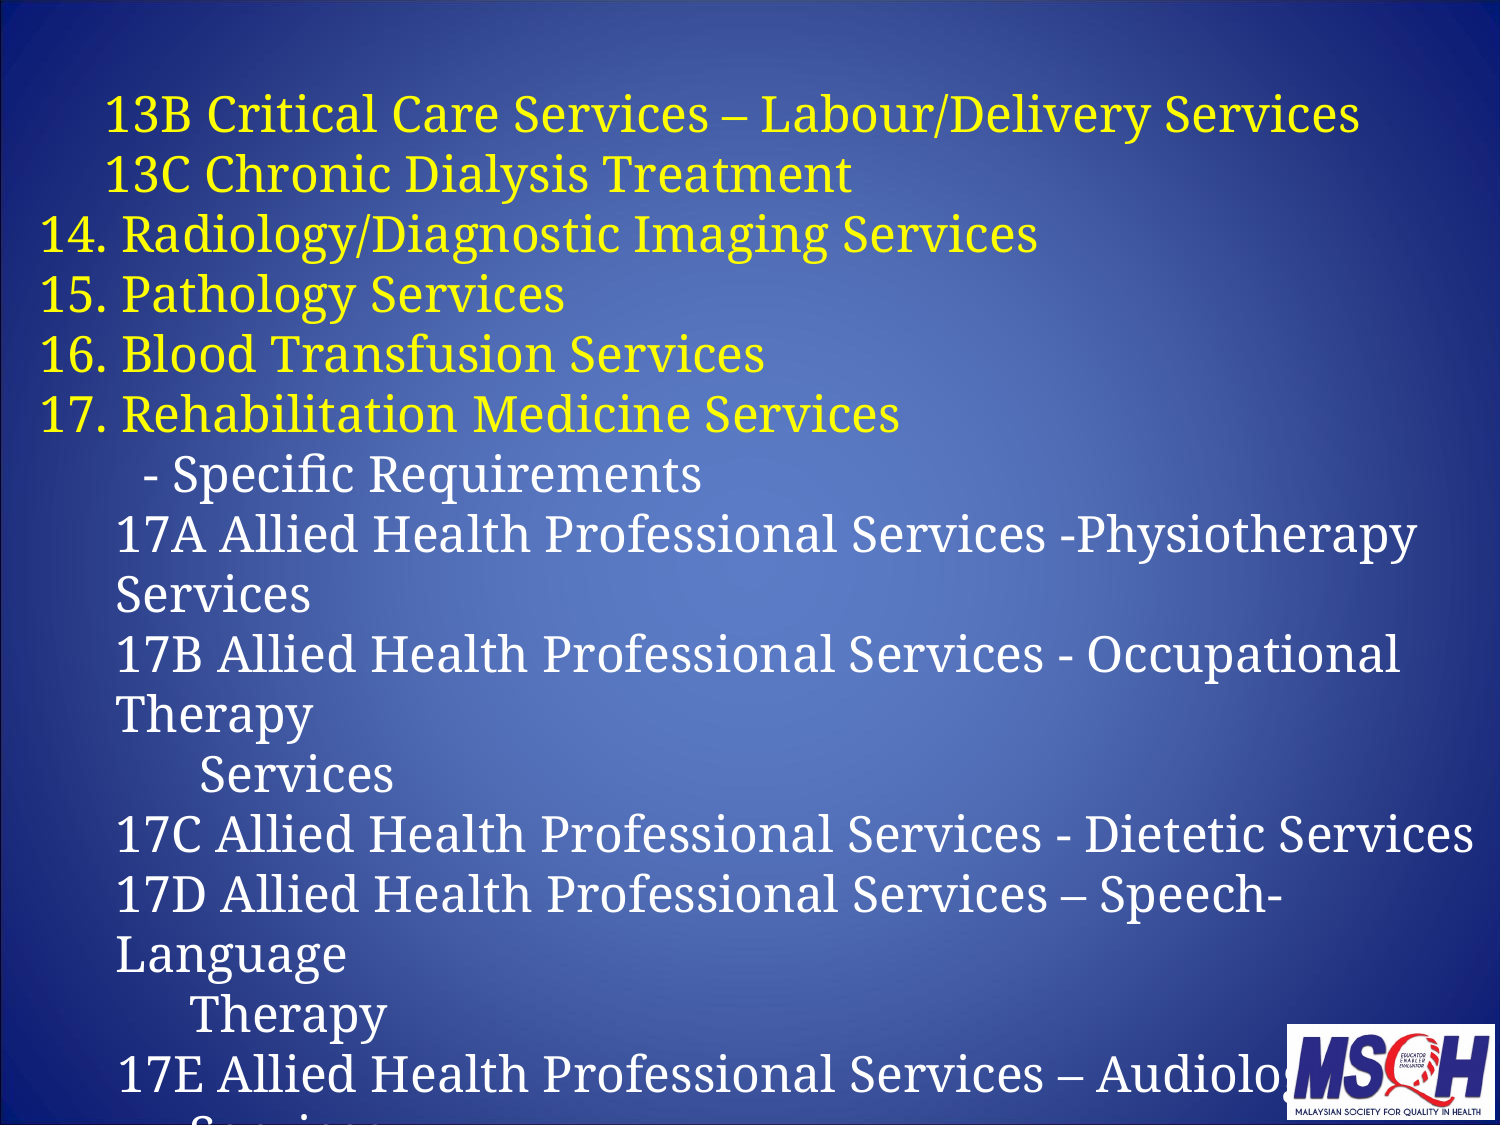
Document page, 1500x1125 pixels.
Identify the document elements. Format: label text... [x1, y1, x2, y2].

text_box 13B Critical Care Services – Labour/Delivery Services 13C Chronic Dialysis Treatment 14. Radiology/Diagnostic Imaging Services 15. Pathology Services 16. Blood Transfusion Services 17. Rehabilitation Medicine Services - Specific Requirements 17A Allied Health Professional Services -Physiotherapy Services 17B Allied Health Professional Services - Occupational Therapy Services 17C Allied Health Professional Services - Dietetic Services 17D Allied Health Professional Services – Speech-Language Therapy 17E Allied Health Professional Services – Audiology Services 17F Allied Health Professional Services – Optometry Services 17G Allied Health Professional Services – Health Education Services [24, 74, 1500, 1125]
picture [0, 0, 1500, 1125]
picture [1287, 1024, 1495, 1121]
